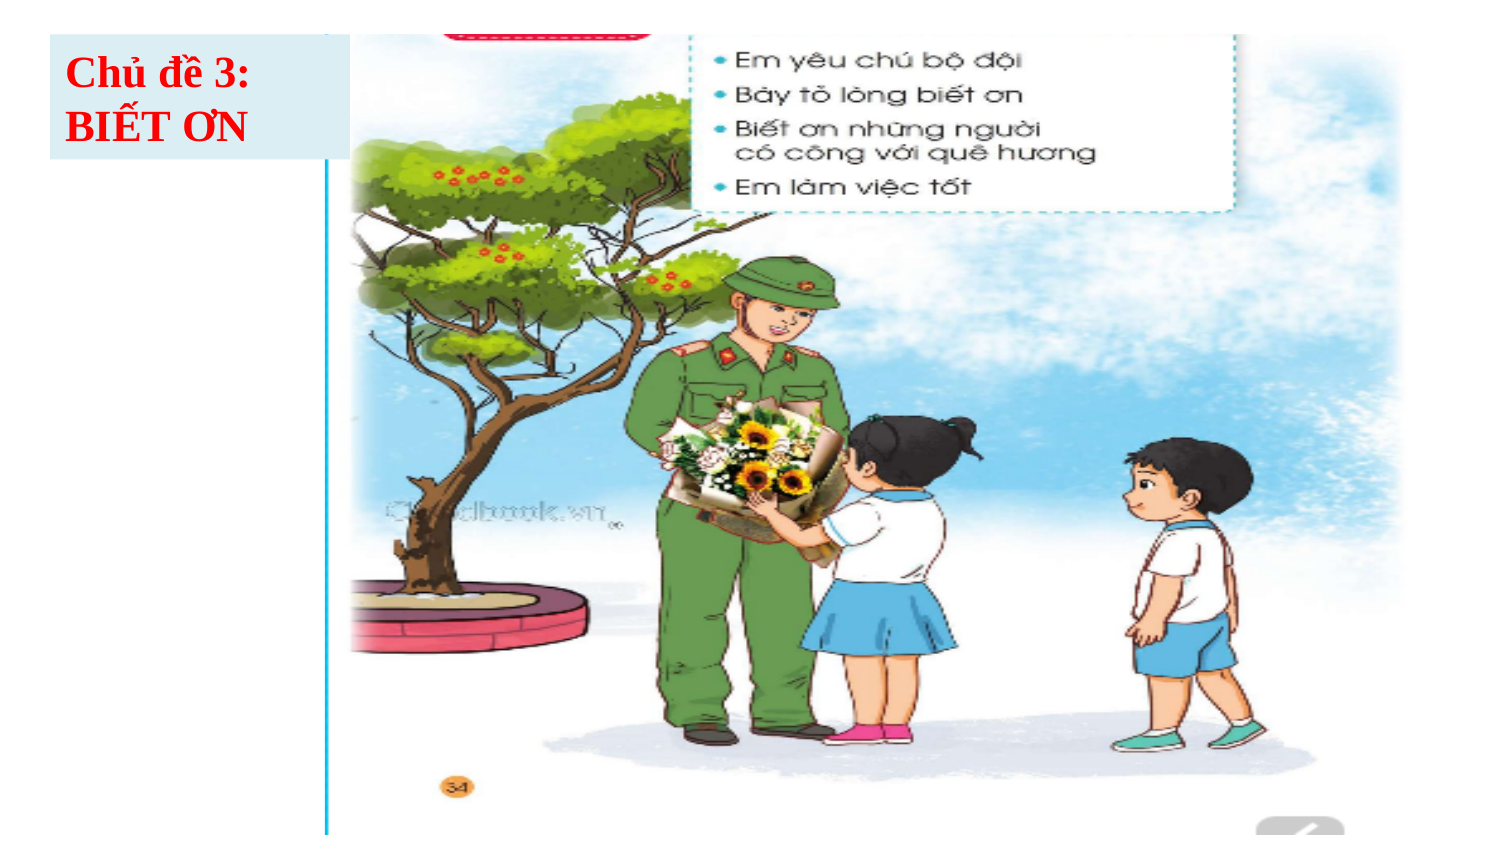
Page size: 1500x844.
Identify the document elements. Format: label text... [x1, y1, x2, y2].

picture [324, 34, 1451, 835]
title Chủ đề 3: BIẾT ƠN [50, 34, 322, 160]
